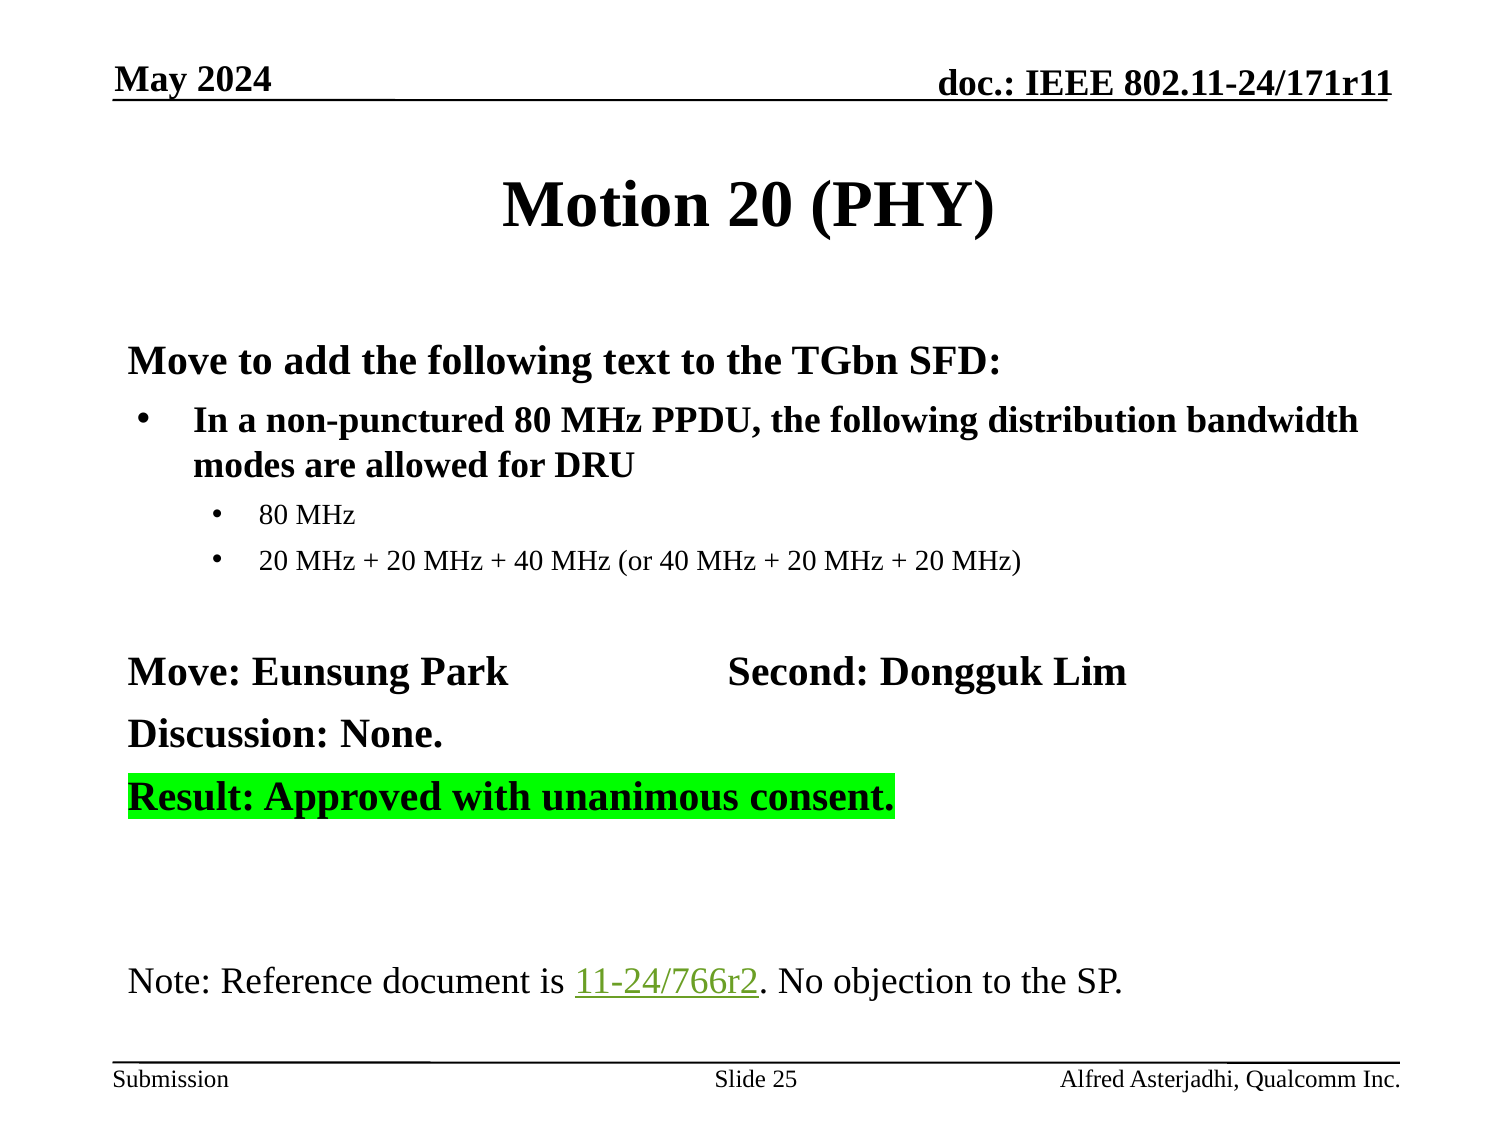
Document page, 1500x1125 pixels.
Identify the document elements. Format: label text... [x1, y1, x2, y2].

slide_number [114, 54, 423, 100]
slide_number Slide 25 [712, 1061, 800, 1123]
title Motion 20 (PHY) [112, 112, 1388, 288]
footer Alfred Asterjadhi, Qualcomm Inc. [878, 1061, 1402, 1093]
list Move to add the following text to the TGbn SFD: In a non-punctured 80 MHz PPDU, the following distribution bandwidth modes are allowed for DRU 80 MHz 20 MHz + 20 MHz + 40 MHz (or 40 MHz + 20 MHz + 20 MHz) Move: Eunsung Park Second: Dongguk Lim Discussion: None. Result: Approved with unanimous consent. Note: Reference document is 11-24/766r2. No objection to the SP. [112, 324, 1388, 1000]
